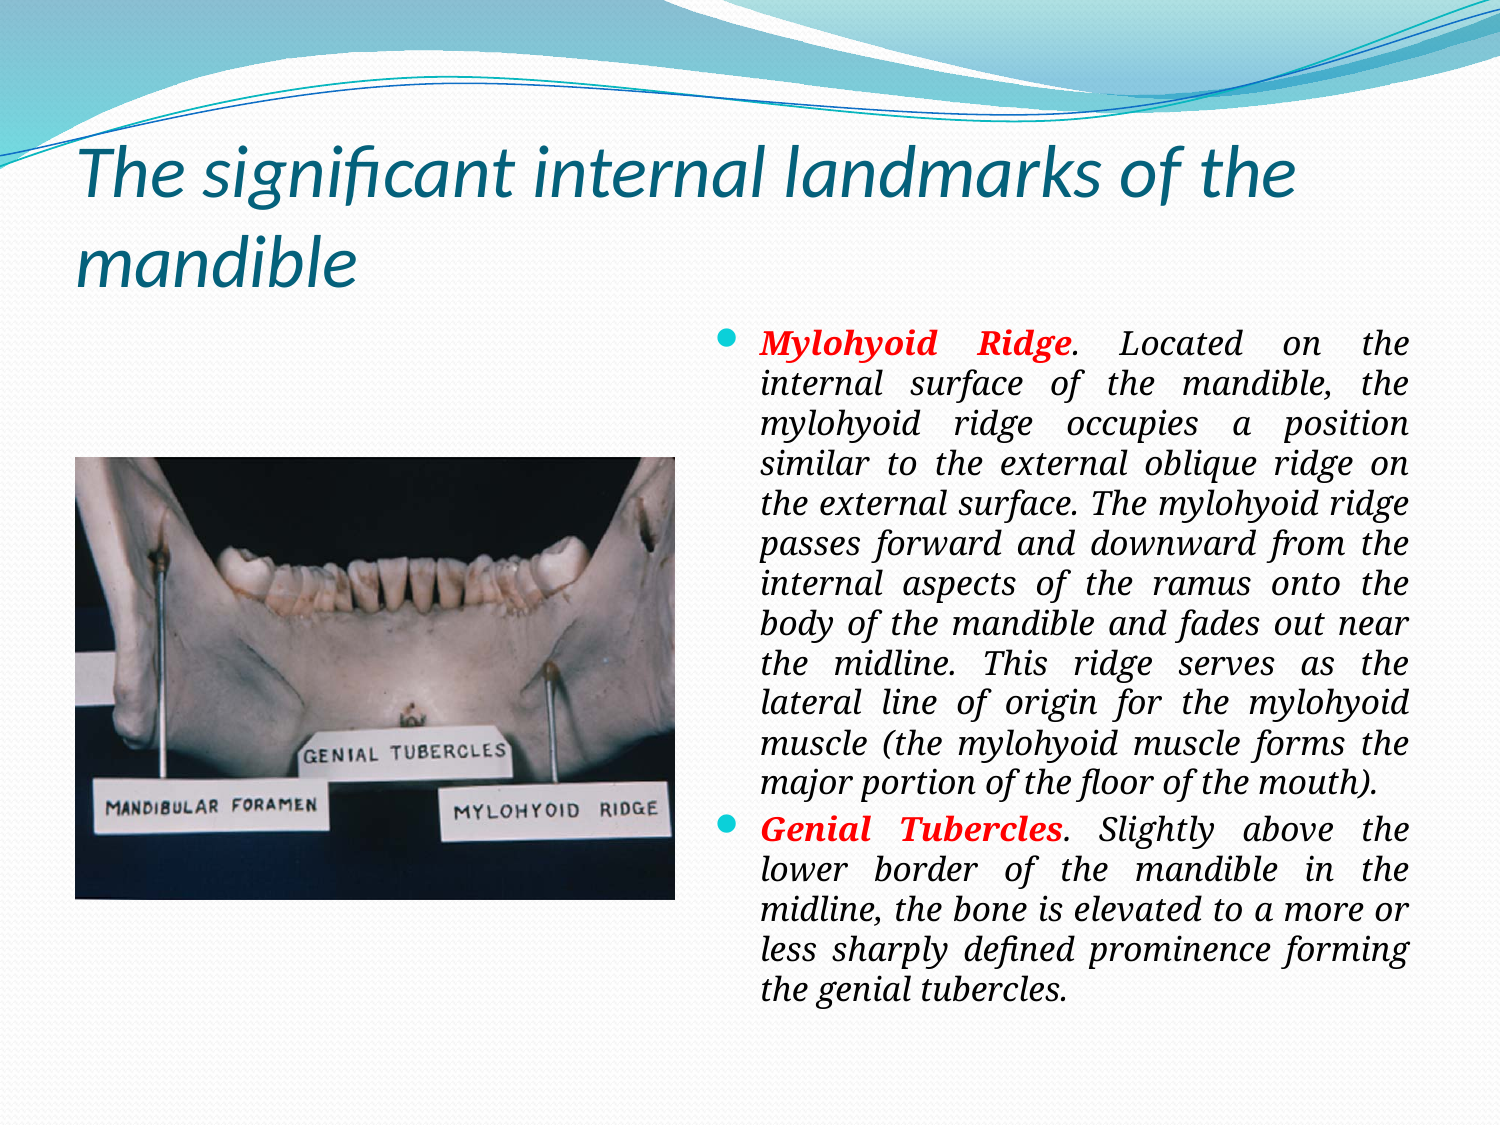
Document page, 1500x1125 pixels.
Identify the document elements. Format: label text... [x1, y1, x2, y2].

title The significant internal landmarks of the mandible [75, 115, 1425, 303]
list Mylohyoid Ridge. Located on the internal surface of the mandible, the mylohyoid ridge occupies a position similar to the external oblique ridge on the external surface. The mylohyoid ridge passes forward and downward from the internal aspects of the ramus onto the body of the mandible and fades out near the midline. This ridge serves as the lateral line of origin for the mylohyoid muscle (the mylohyoid muscle forms the major portion of the floor of the mouth). Genial Tubercles. Slightly above the lower border of the mandible in the midline, the bone is elevated to a more or less sharply defined prominence forming the genial tubercles. [699, 314, 1425, 1043]
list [74, 457, 676, 900]
